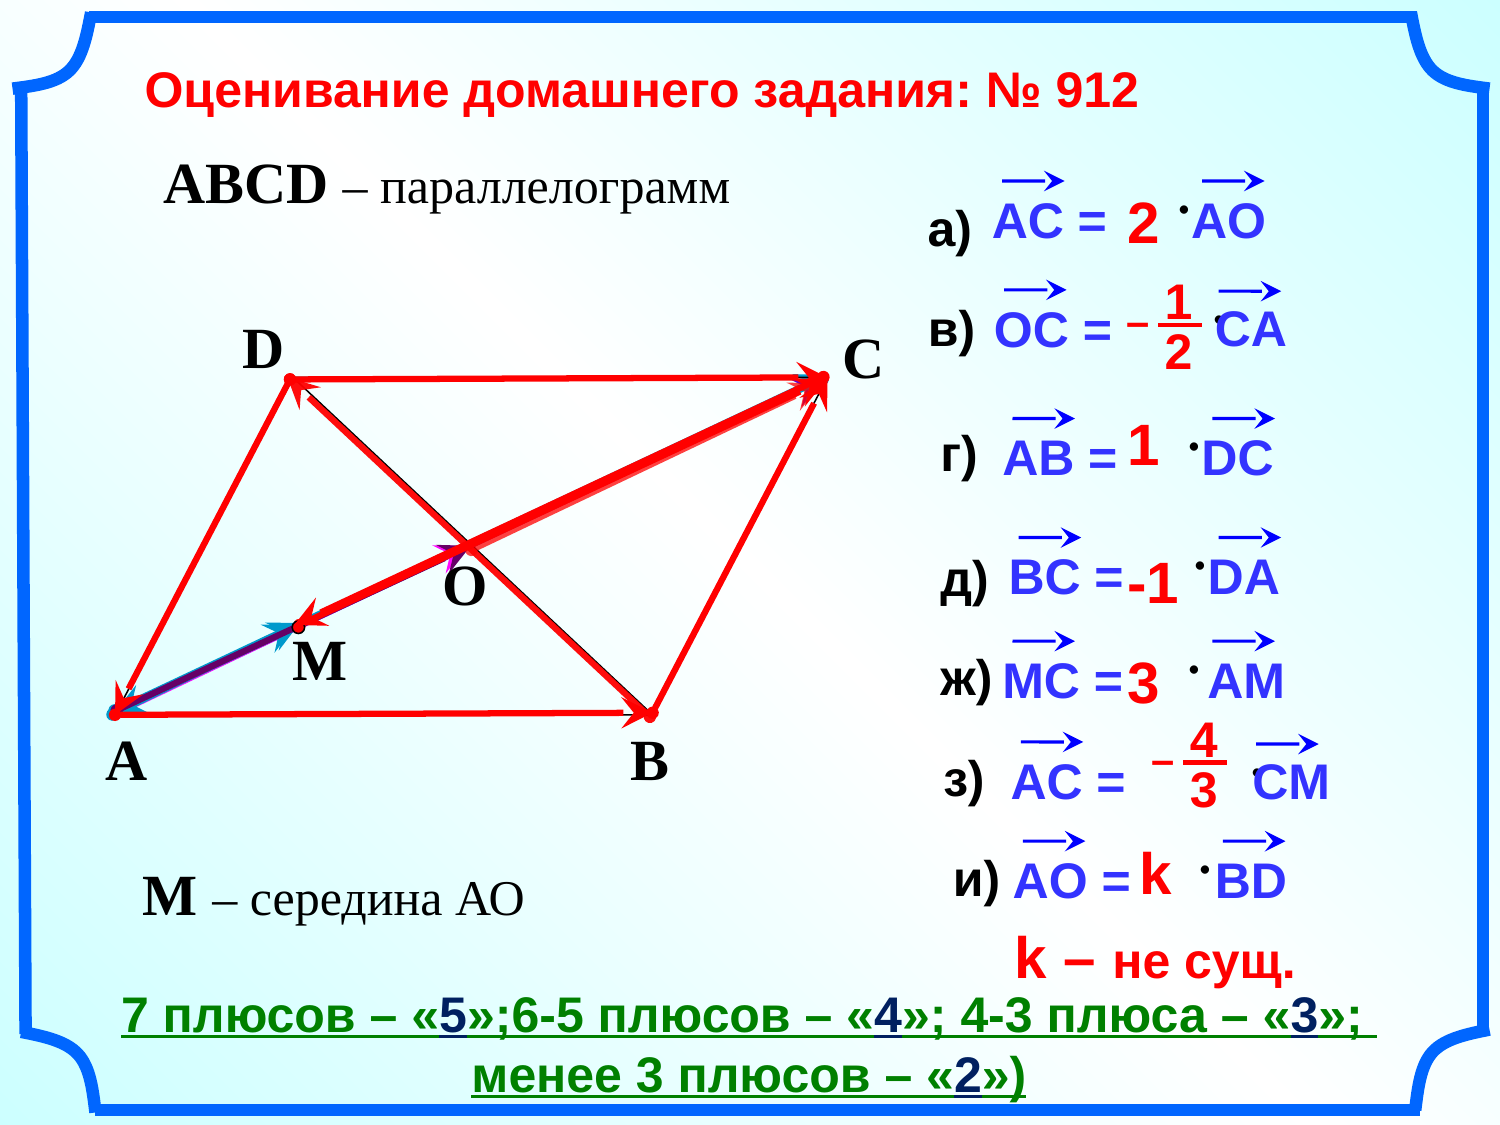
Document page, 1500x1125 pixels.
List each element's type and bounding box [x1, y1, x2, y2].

text_box [997, 840, 1374, 926]
text_box [1124, 699, 1263, 826]
text_box [978, 289, 1142, 365]
text_box [987, 640, 1363, 726]
text_box [987, 418, 1363, 503]
text_box [1265, 741, 1363, 829]
text_box [995, 741, 1119, 818]
text_box [277, 614, 363, 701]
text_box [993, 537, 1369, 622]
text_box [12, 12, 1490, 1113]
text_box [1099, 262, 1238, 388]
text_box [1174, 288, 1326, 376]
